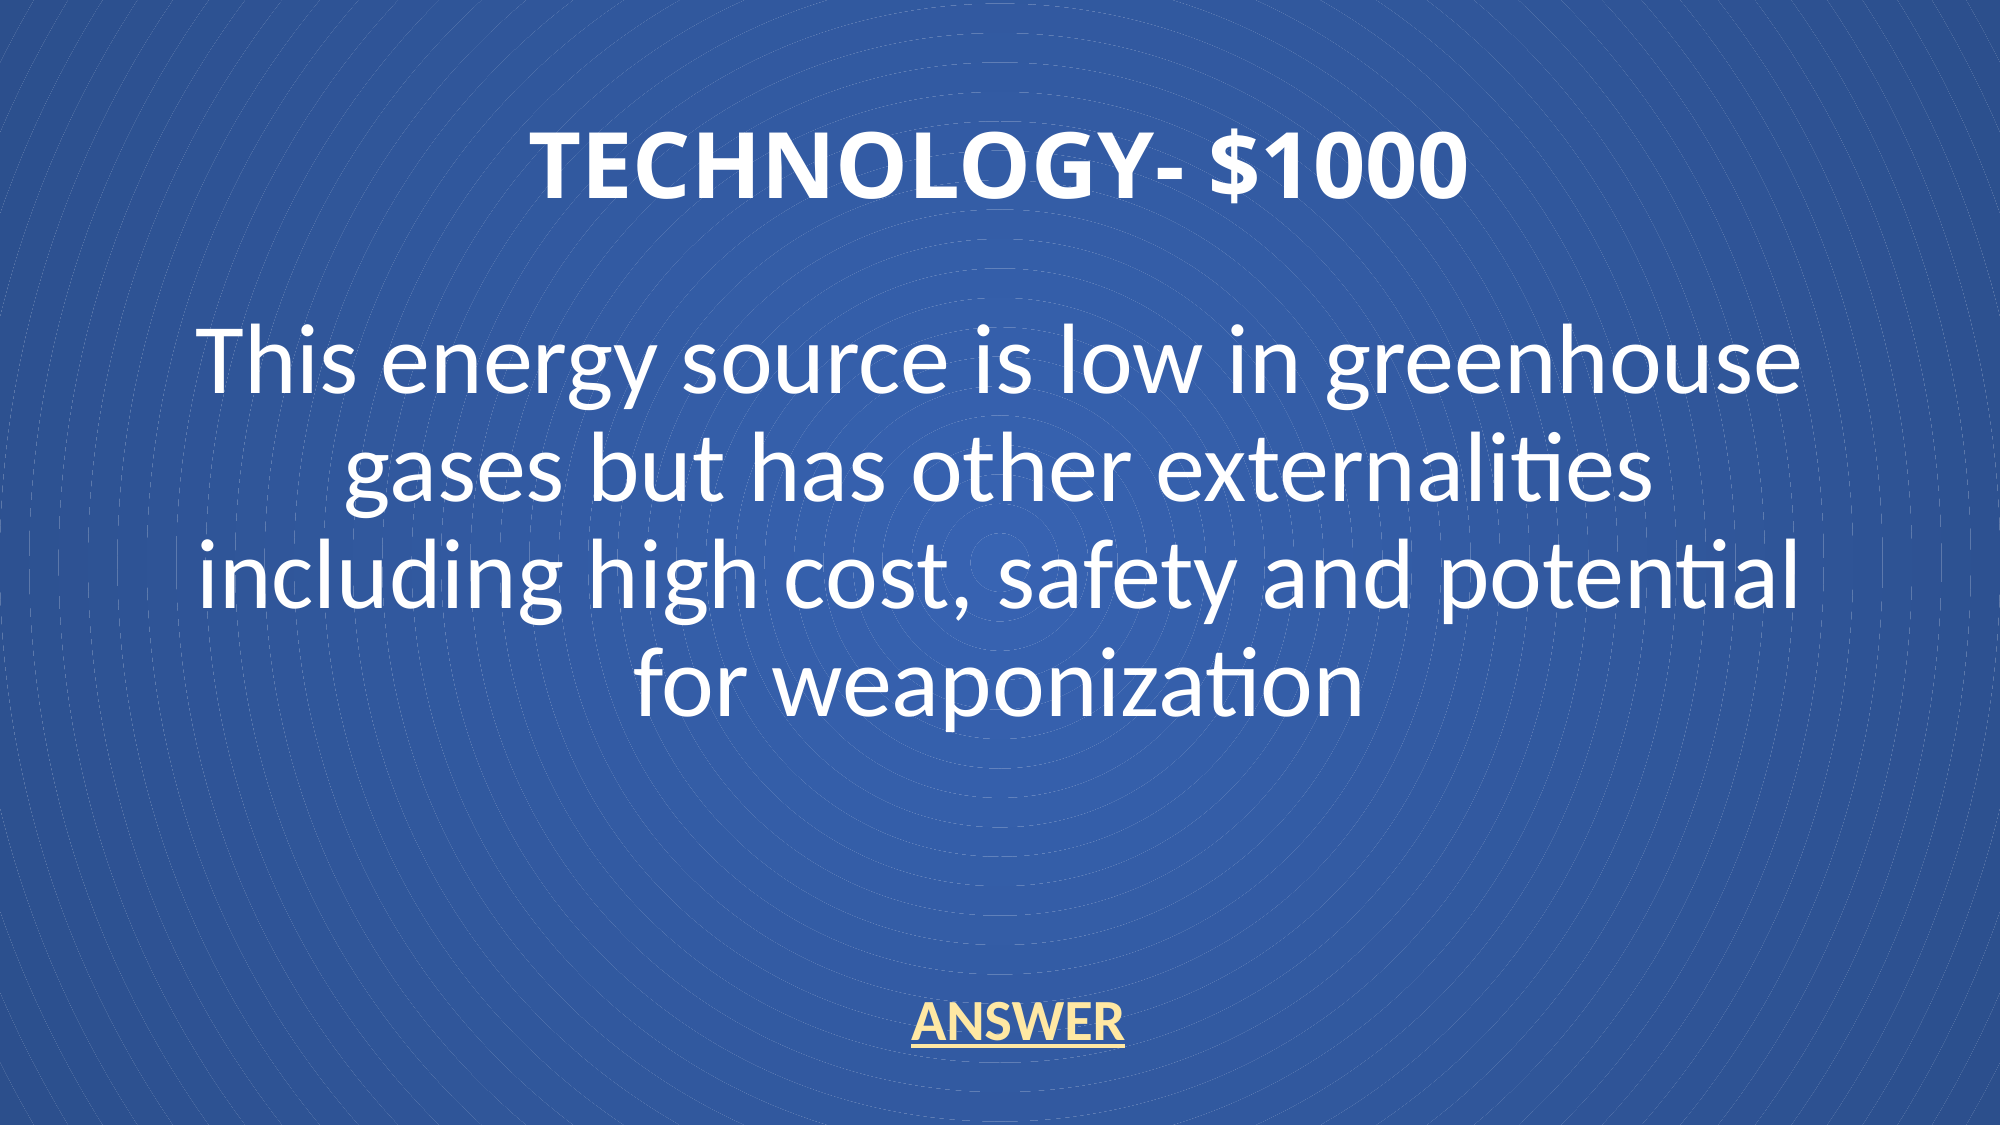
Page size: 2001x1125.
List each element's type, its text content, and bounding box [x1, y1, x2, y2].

text_box ANSWER [767, 974, 1270, 1059]
title TECHNOLOGY- $1000 [137, 59, 1863, 278]
list This energy source is low in greenhouse gases but has other externalities including high cost, safety and potential for weaponization [137, 299, 1863, 807]
